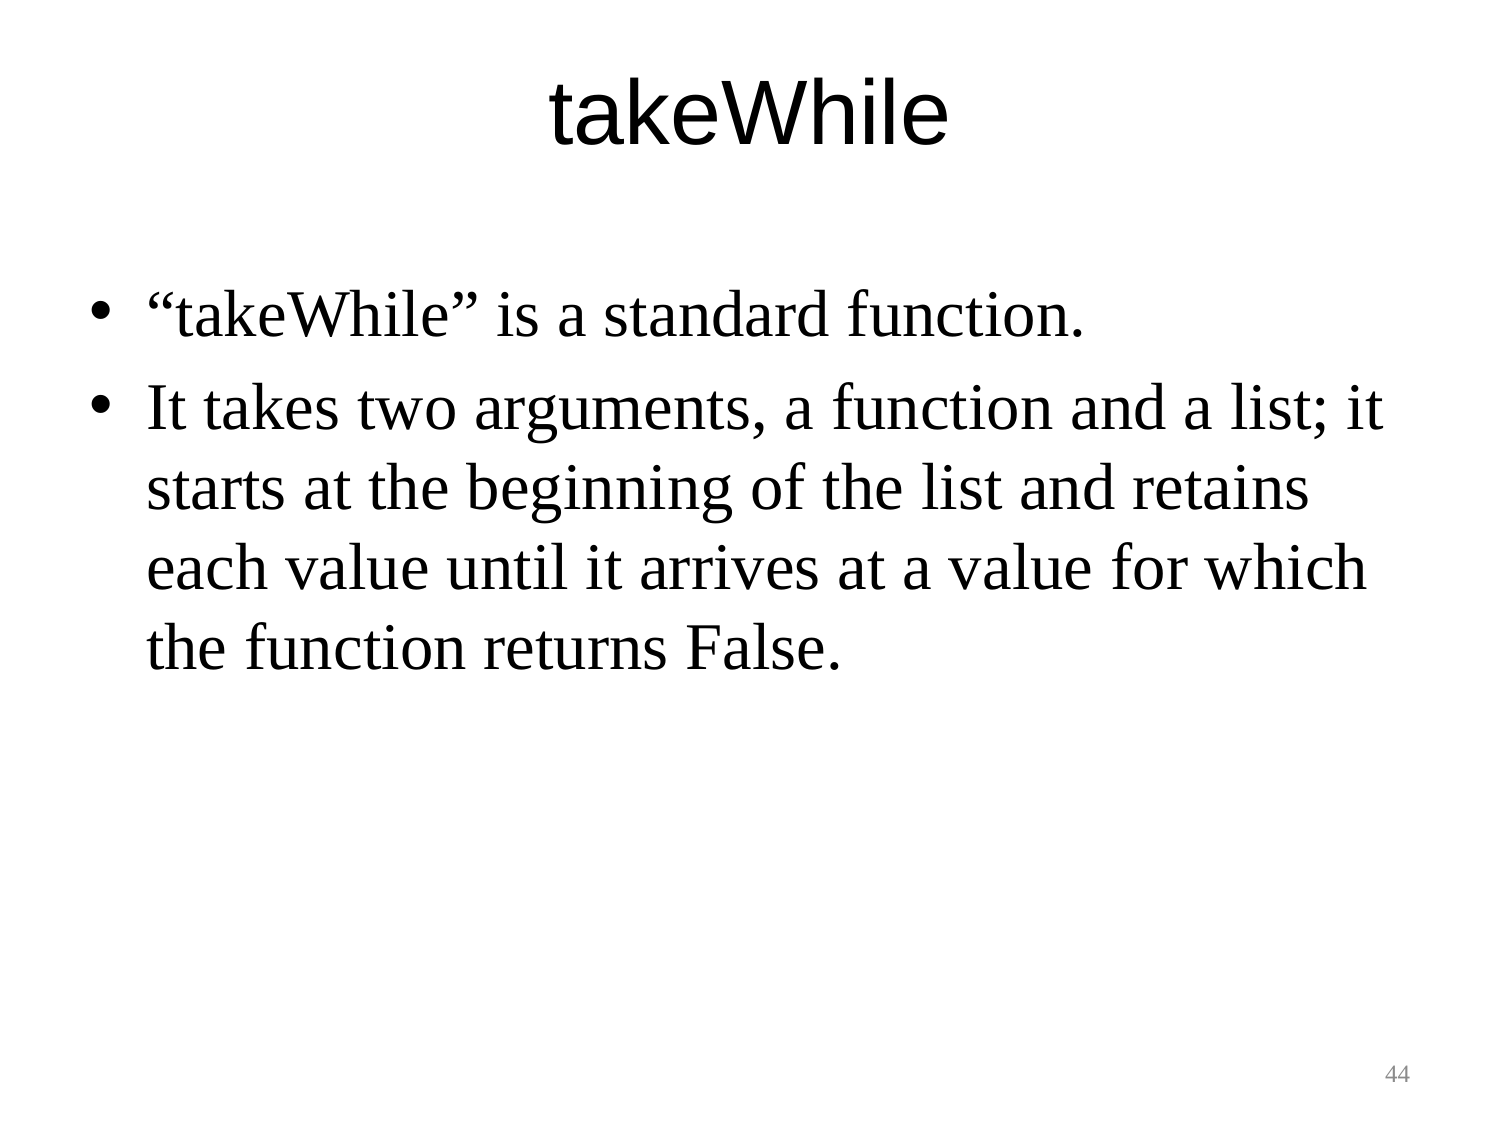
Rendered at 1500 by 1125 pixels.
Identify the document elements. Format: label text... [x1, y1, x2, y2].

text_box “takeWhile” is a standard function. It takes two arguments, a function and a list; it starts at the beginning of the list and retains each value until it arrives at a value for which the function returns False. [74, 262, 1425, 500]
text_box takeWhile [74, 45, 1425, 233]
slide_number 44 [1074, 1042, 1425, 1103]
